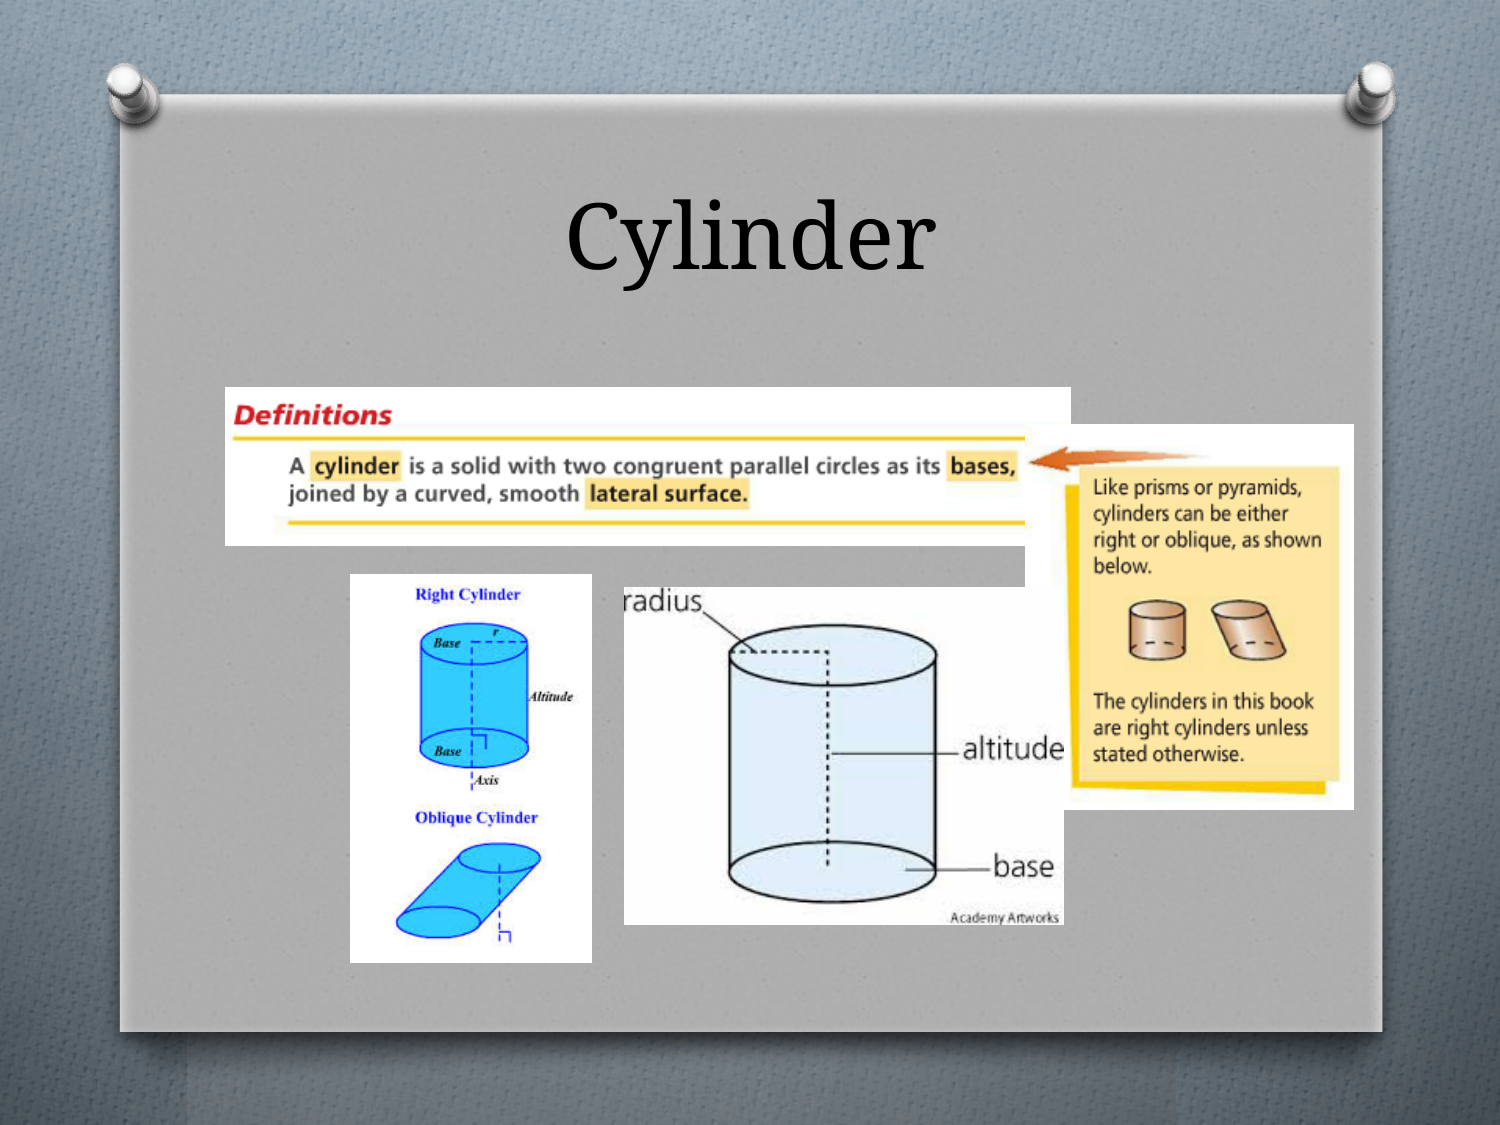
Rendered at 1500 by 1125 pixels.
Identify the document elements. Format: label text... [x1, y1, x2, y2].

picture [1317, 35, 1439, 156]
picture [349, 574, 592, 963]
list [224, 387, 1071, 546]
picture [624, 424, 1354, 926]
title Cylinder [179, 134, 1323, 332]
picture [75, 29, 198, 153]
